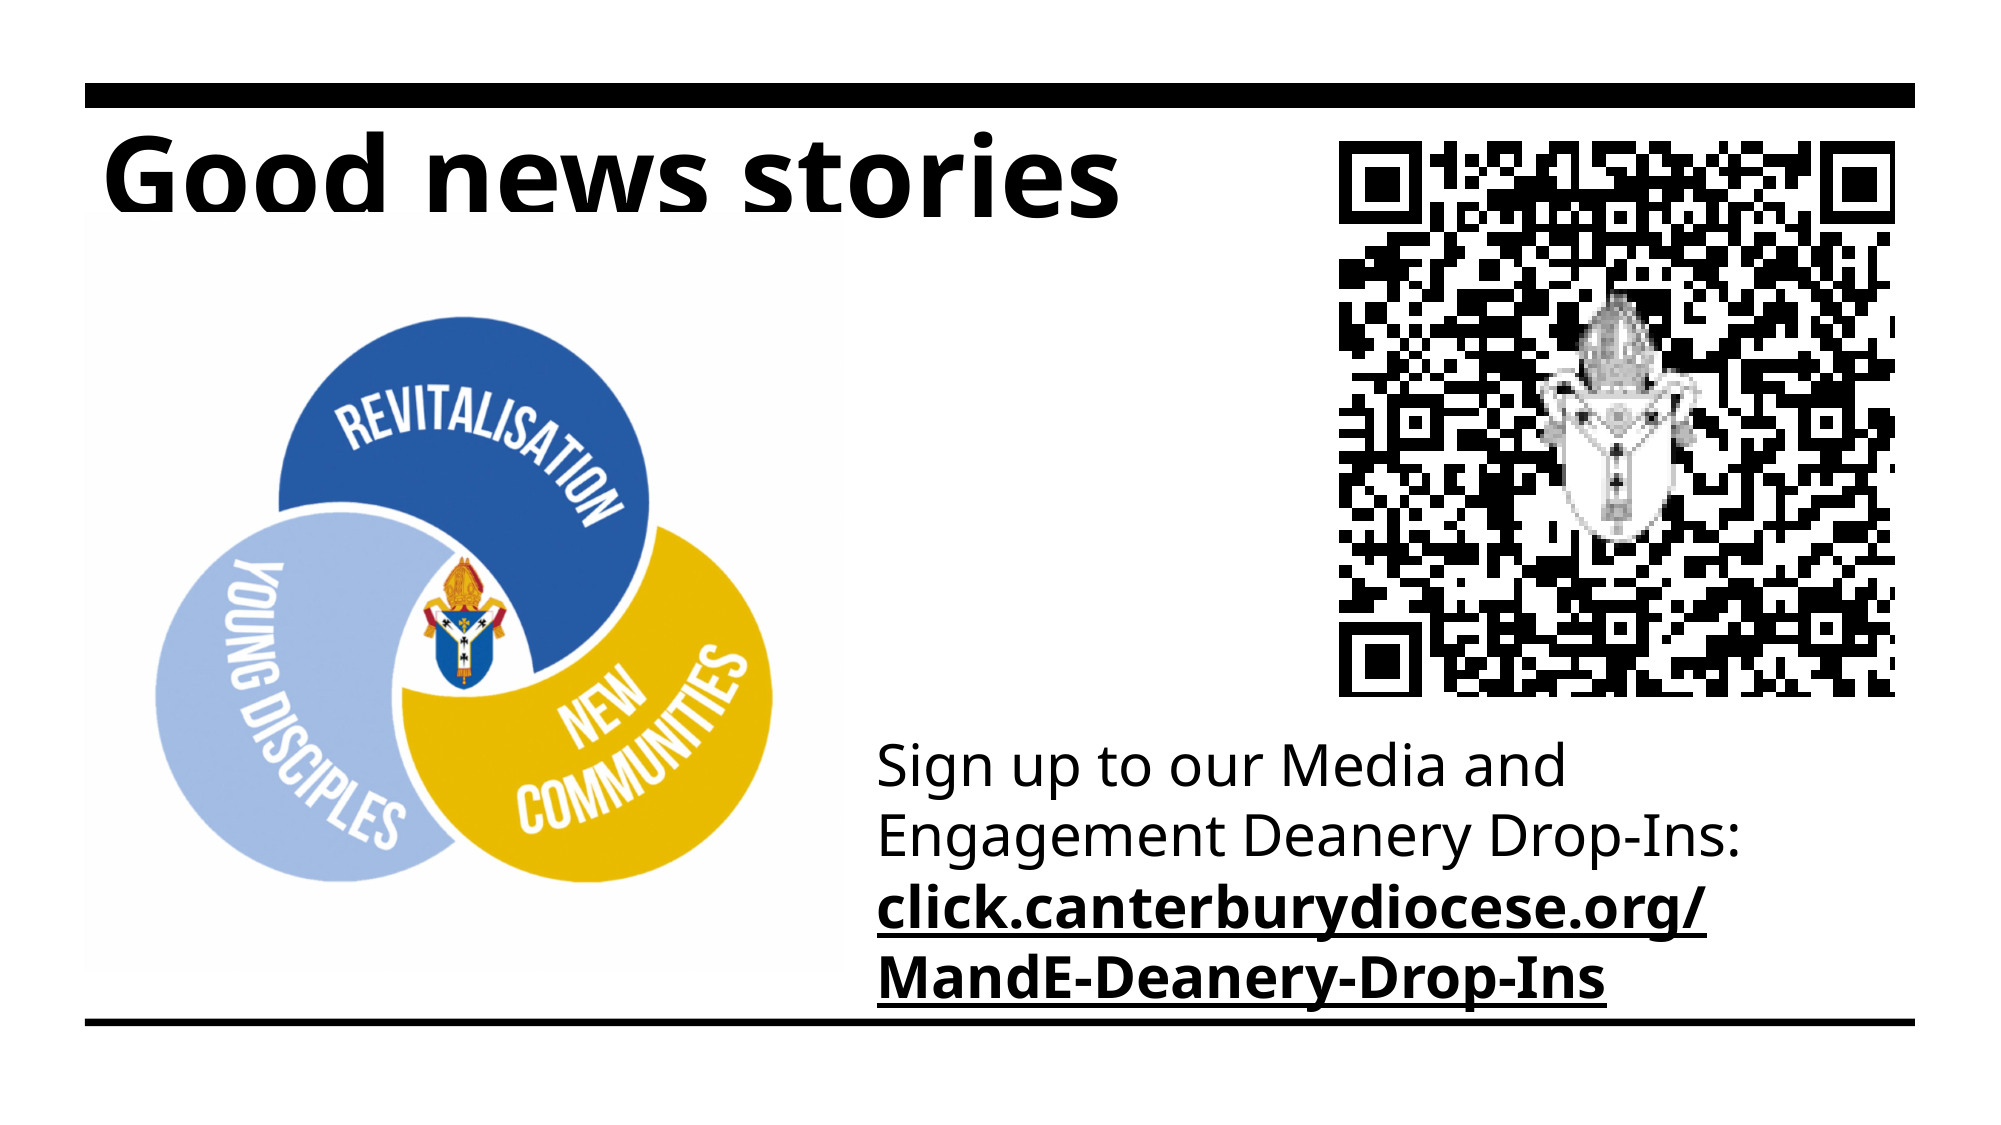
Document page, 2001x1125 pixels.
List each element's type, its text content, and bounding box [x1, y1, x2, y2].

text_box click.canterburydiocese.org/MandE-Deanery-Drop-Ins [861, 862, 1895, 1018]
title Good news stories [85, 97, 1916, 237]
text_box Sign up to our Media and Engagement Deanery Drop-Ins: [861, 720, 1916, 876]
picture [83, 211, 845, 972]
picture [1338, 141, 1895, 698]
